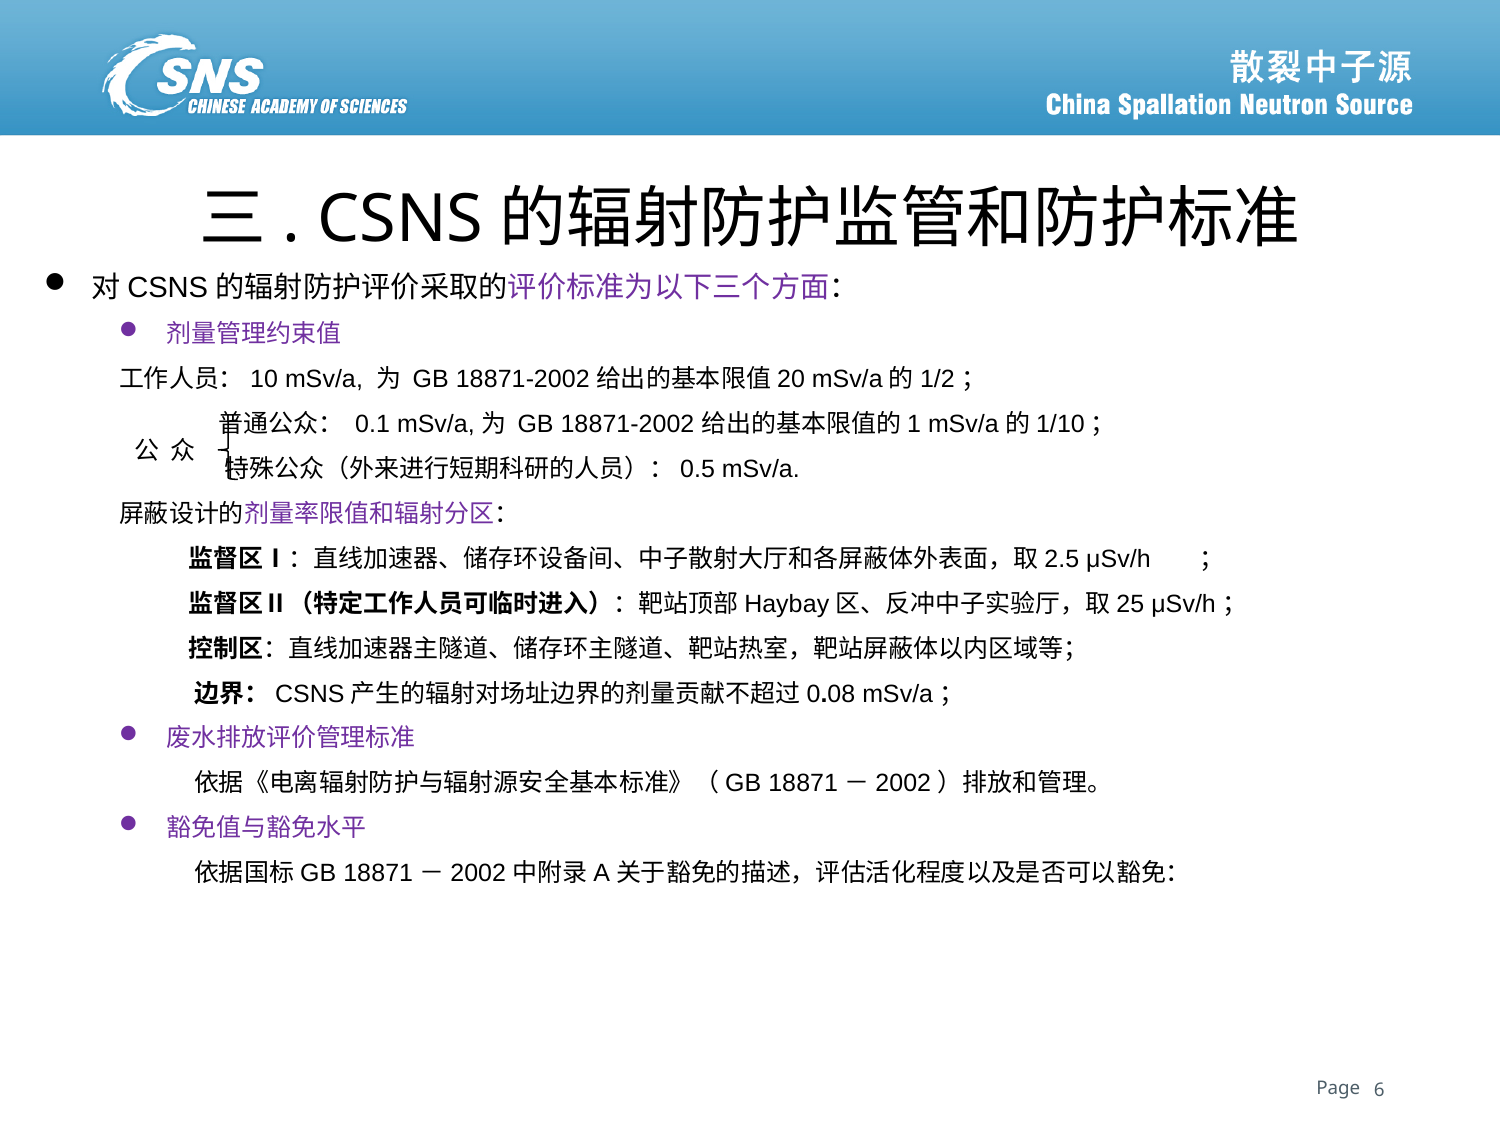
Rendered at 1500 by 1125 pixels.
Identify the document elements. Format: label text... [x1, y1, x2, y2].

text_box [0, 0, 1500, 75]
text_box 公 众 [135, 432, 195, 468]
slide_number 6 [1349, 1070, 1400, 1101]
text_box [218, 420, 238, 480]
picture [0, 253, 1500, 1125]
picture [0, 75, 1500, 137]
title 三. CSNS的辐射防护监管和防护标准 [0, 137, 1500, 253]
